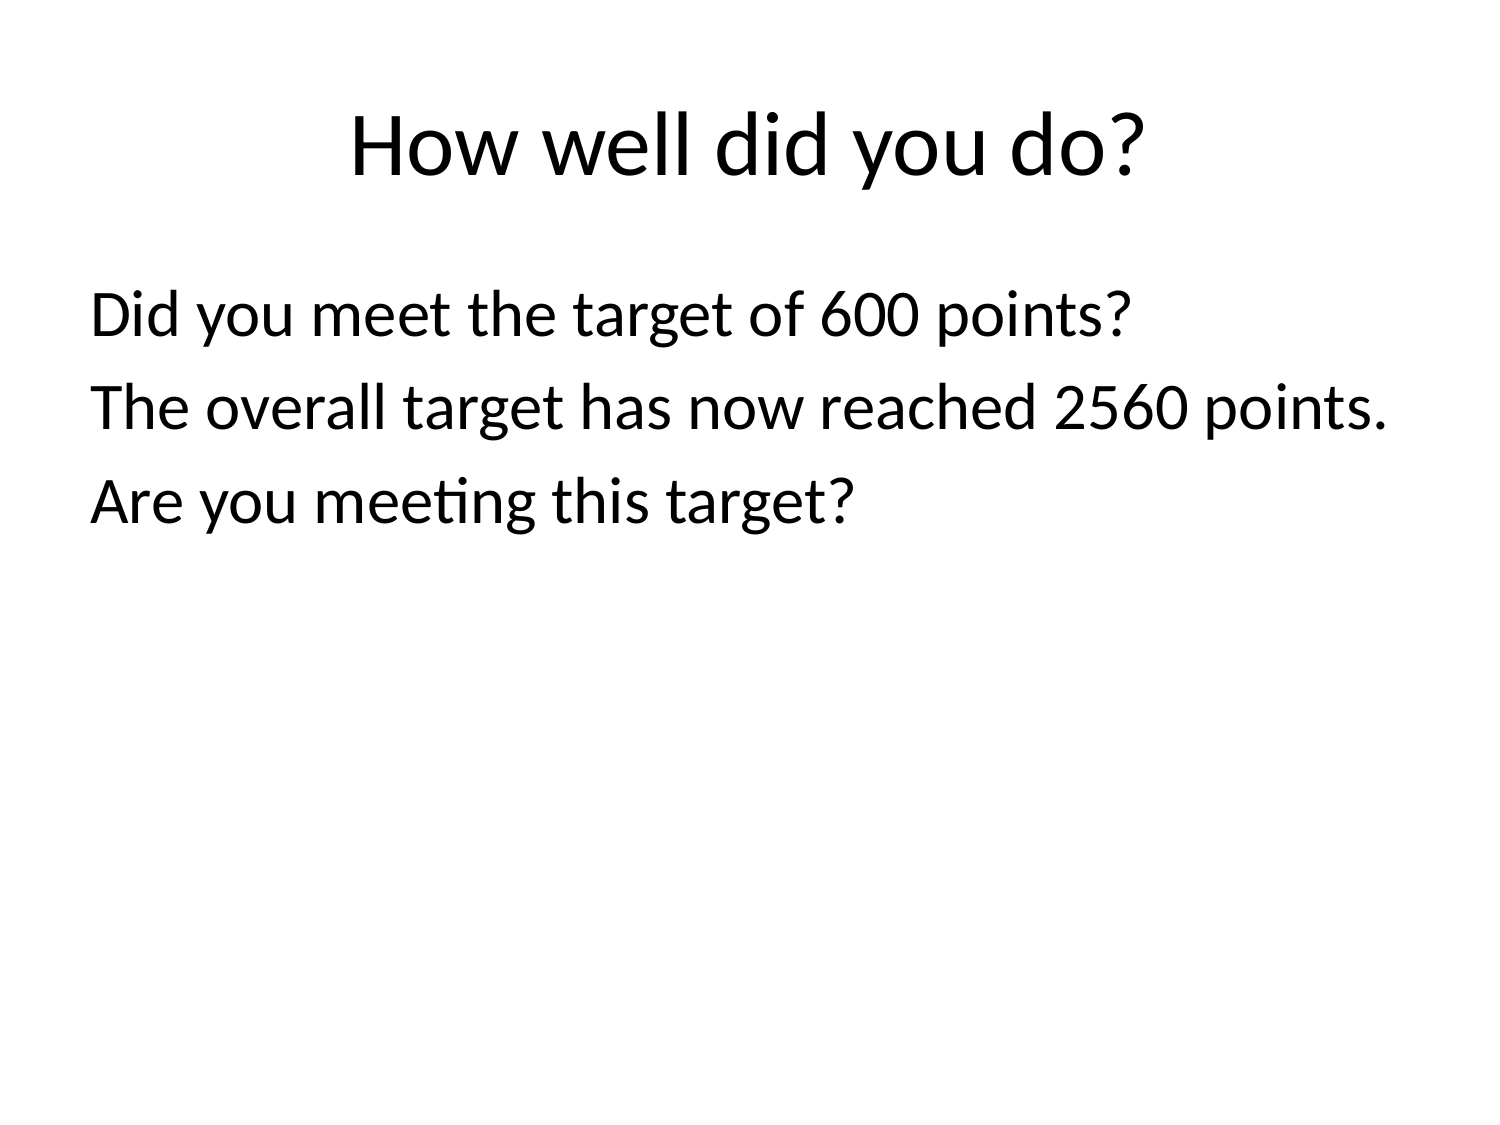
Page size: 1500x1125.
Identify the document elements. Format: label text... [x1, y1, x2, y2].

list Did you meet the target of 600 points? The overall target has now reached 2560 points. Are you meeting this target? [75, 262, 1425, 1005]
title How well did you do? [75, 45, 1425, 233]
